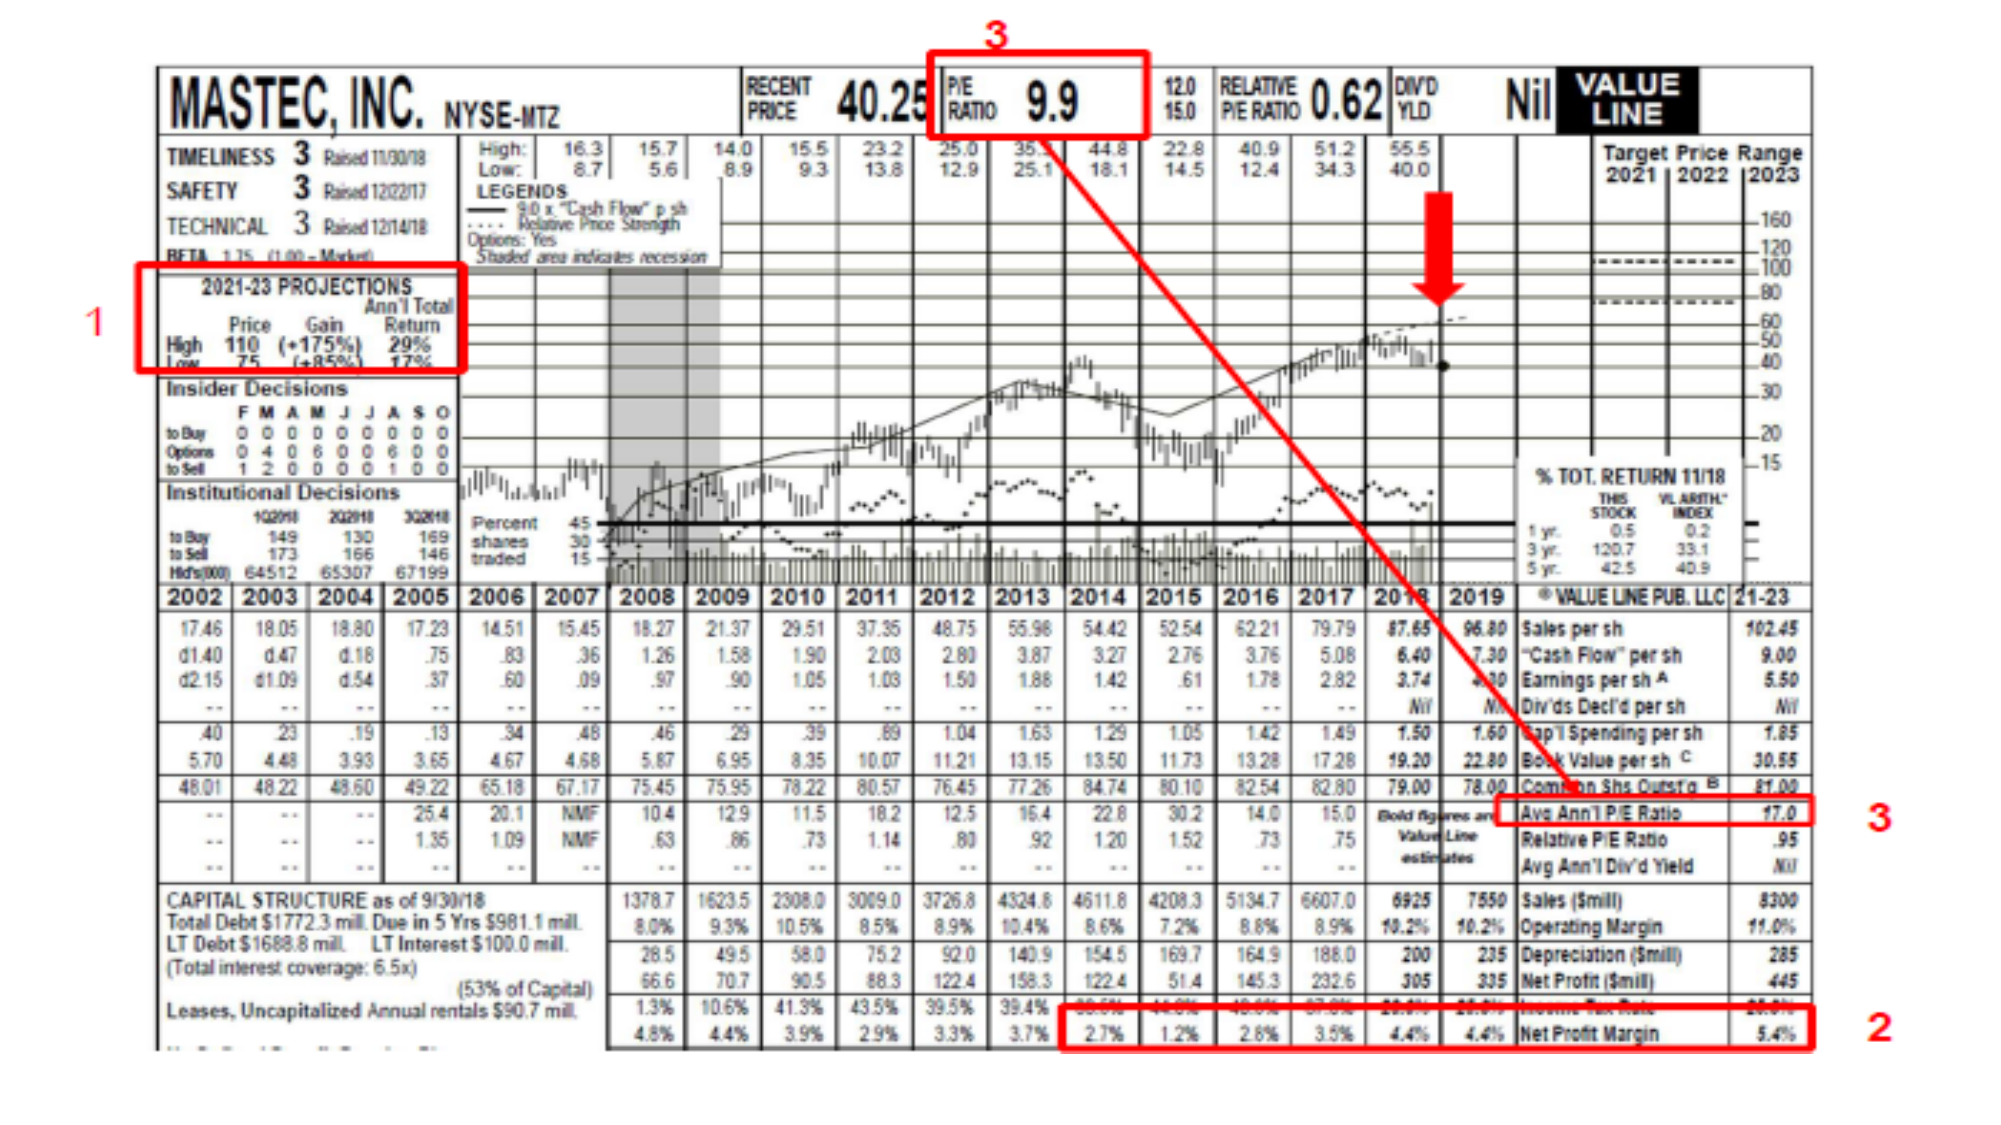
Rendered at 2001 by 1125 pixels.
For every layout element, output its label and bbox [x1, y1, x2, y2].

picture [57, 9, 1923, 1054]
